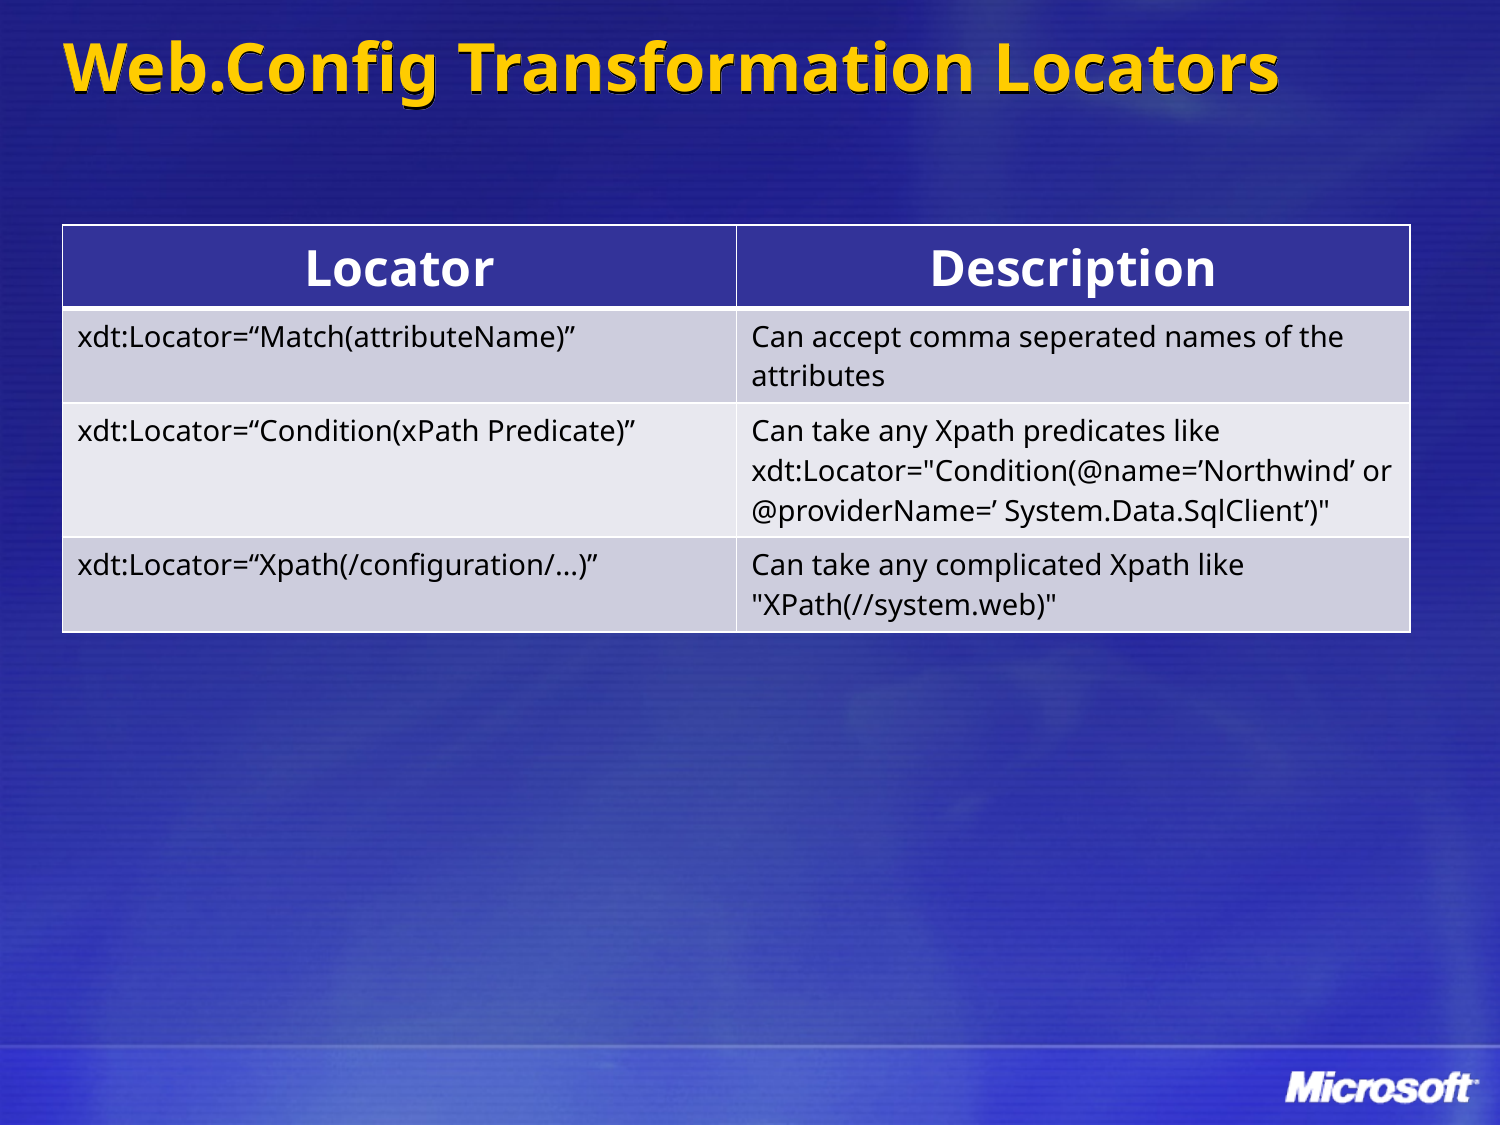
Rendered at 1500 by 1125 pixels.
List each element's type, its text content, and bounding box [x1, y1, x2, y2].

table_cell Can take any complicated Xpath like "XPath(//system.web)" [737, 538, 1409, 631]
title Web.Config Transformation Locators [63, 24, 1438, 106]
picture [0, 0, 1500, 1125]
table_cell xdt:Locator=“Match(attributeName)” [63, 311, 736, 402]
table_header Locator [63, 226, 736, 306]
table_cell xdt:Locator=“Xpath(/configuration/…)” [63, 538, 736, 631]
table_cell xdt:Locator=“Condition(xPath Predicate)” [63, 404, 736, 536]
table_cell Can take any Xpath predicates like xdt:Locator="Condition(@name=’Northwind’ or @providerName=’ System.Data.SqlClient’)" [737, 404, 1409, 536]
table_header Description [737, 226, 1409, 306]
table_cell Can accept comma seperated names of the attributes [737, 311, 1409, 402]
